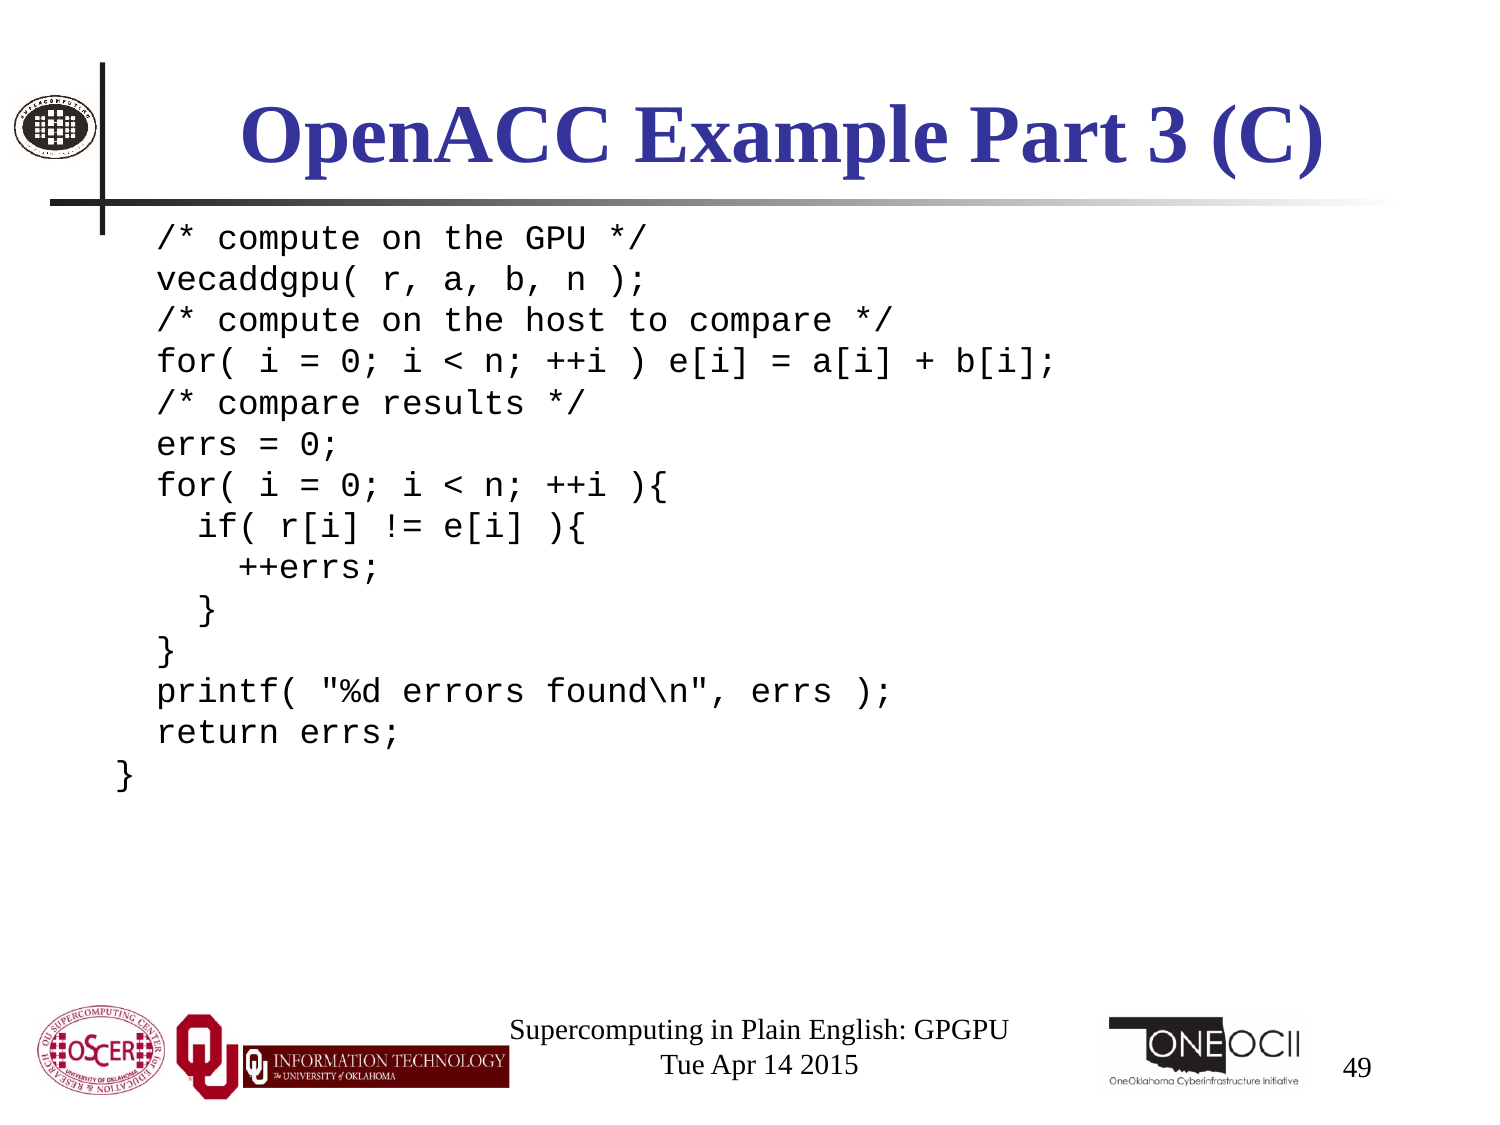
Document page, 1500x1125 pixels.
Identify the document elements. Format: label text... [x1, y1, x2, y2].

picture [37, 1005, 165, 1095]
picture [1100, 1013, 1306, 1093]
slide_number 49 [1174, 1015, 1388, 1091]
picture [12, 94, 98, 161]
picture [174, 1012, 513, 1102]
list /* compute on the GPU */ vecaddgpu( r, a, b, n ); /* compute on the host to compare */ for( i = 0; i < n; ++i ) e[i] = a[i] + b[i]; /* compare results */ errs = 0; for( i = 0; i < n; ++i ){ if( r[i] != e[i] ){ ++errs; } } printf( "%d errors found\n", errs ); return errs; } [99, 207, 1401, 971]
title OpenACC Example Part 3 (C) [124, 74, 1442, 187]
footer Supercomputing in Plain English: GPGPU Tue Apr 14 2015 [431, 1012, 1088, 1088]
